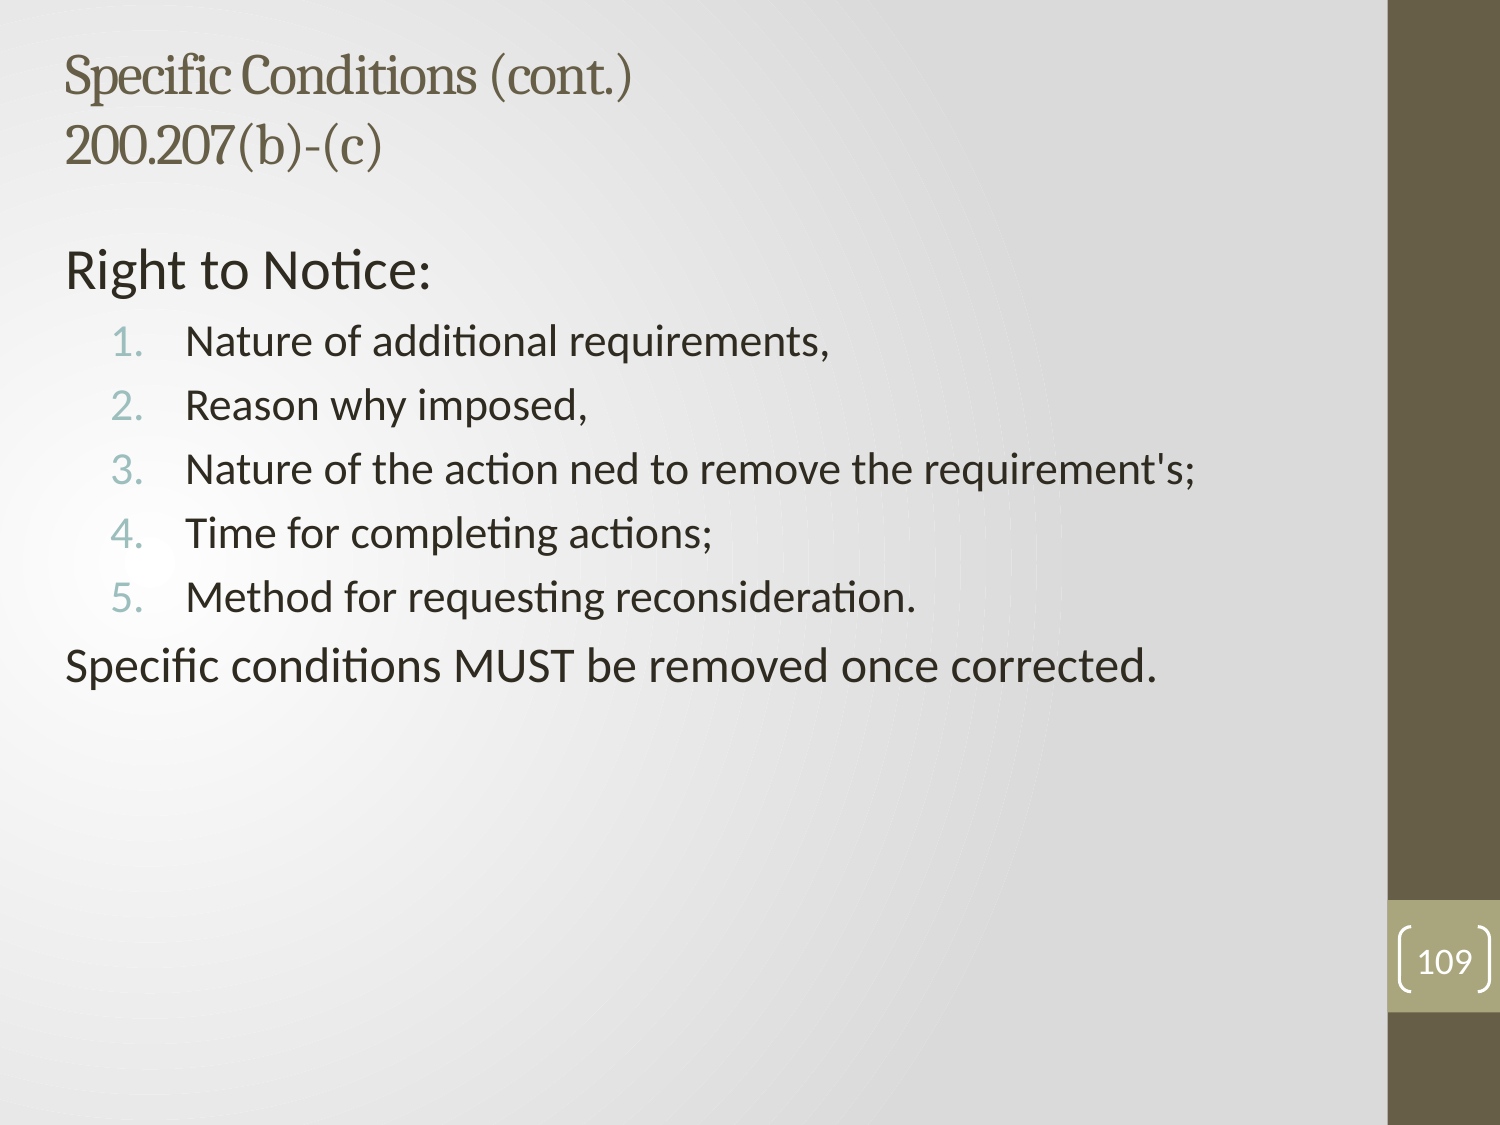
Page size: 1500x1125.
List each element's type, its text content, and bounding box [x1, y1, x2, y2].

slide_number 109 [1397, 925, 1492, 994]
list Right to Notice: Nature of additional requirements, Reason why imposed, Nature of the action ned to remove the requirement's; Time for completing actions; Method for requesting reconsideration. Specific conditions MUST be removed once corrected. [50, 223, 1325, 874]
title Specific Conditions (cont.) 200.207(b)-(c) [50, 43, 1450, 169]
